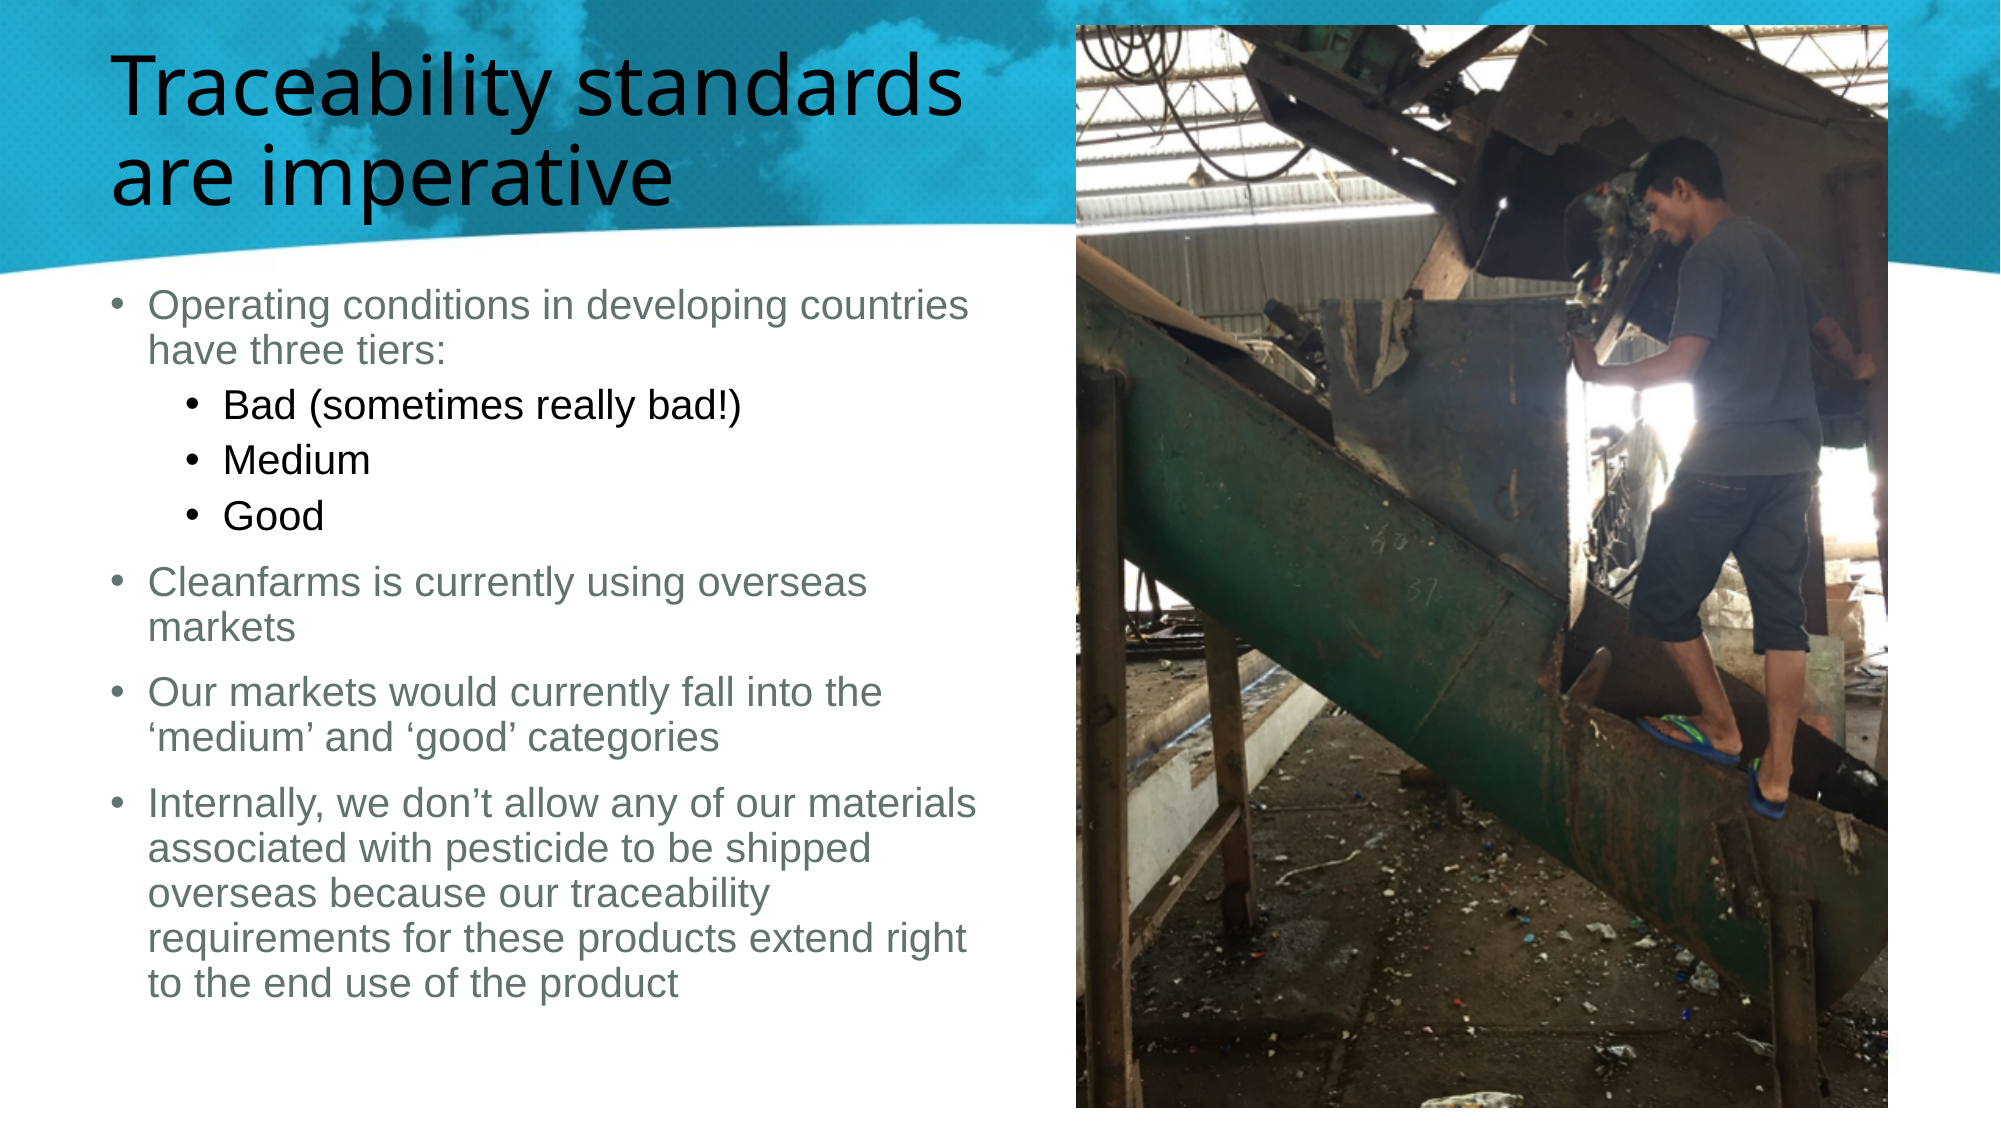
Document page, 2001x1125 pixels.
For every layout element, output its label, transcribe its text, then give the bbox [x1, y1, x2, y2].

list Operating conditions in developing countries have three tiers: Bad (sometimes really bad!) Medium Good Cleanfarms is currently using overseas markets Our markets would currently fall into the ‘medium’ and ‘good’ categories Internally, we don’t allow any of our materials associated with pesticide to be shipped overseas because our traceability requirements for these products extend right to the end use of the product [110, 283, 978, 931]
title Traceability standards are imperative [110, 45, 1034, 223]
picture [0, 0, 2000, 1125]
